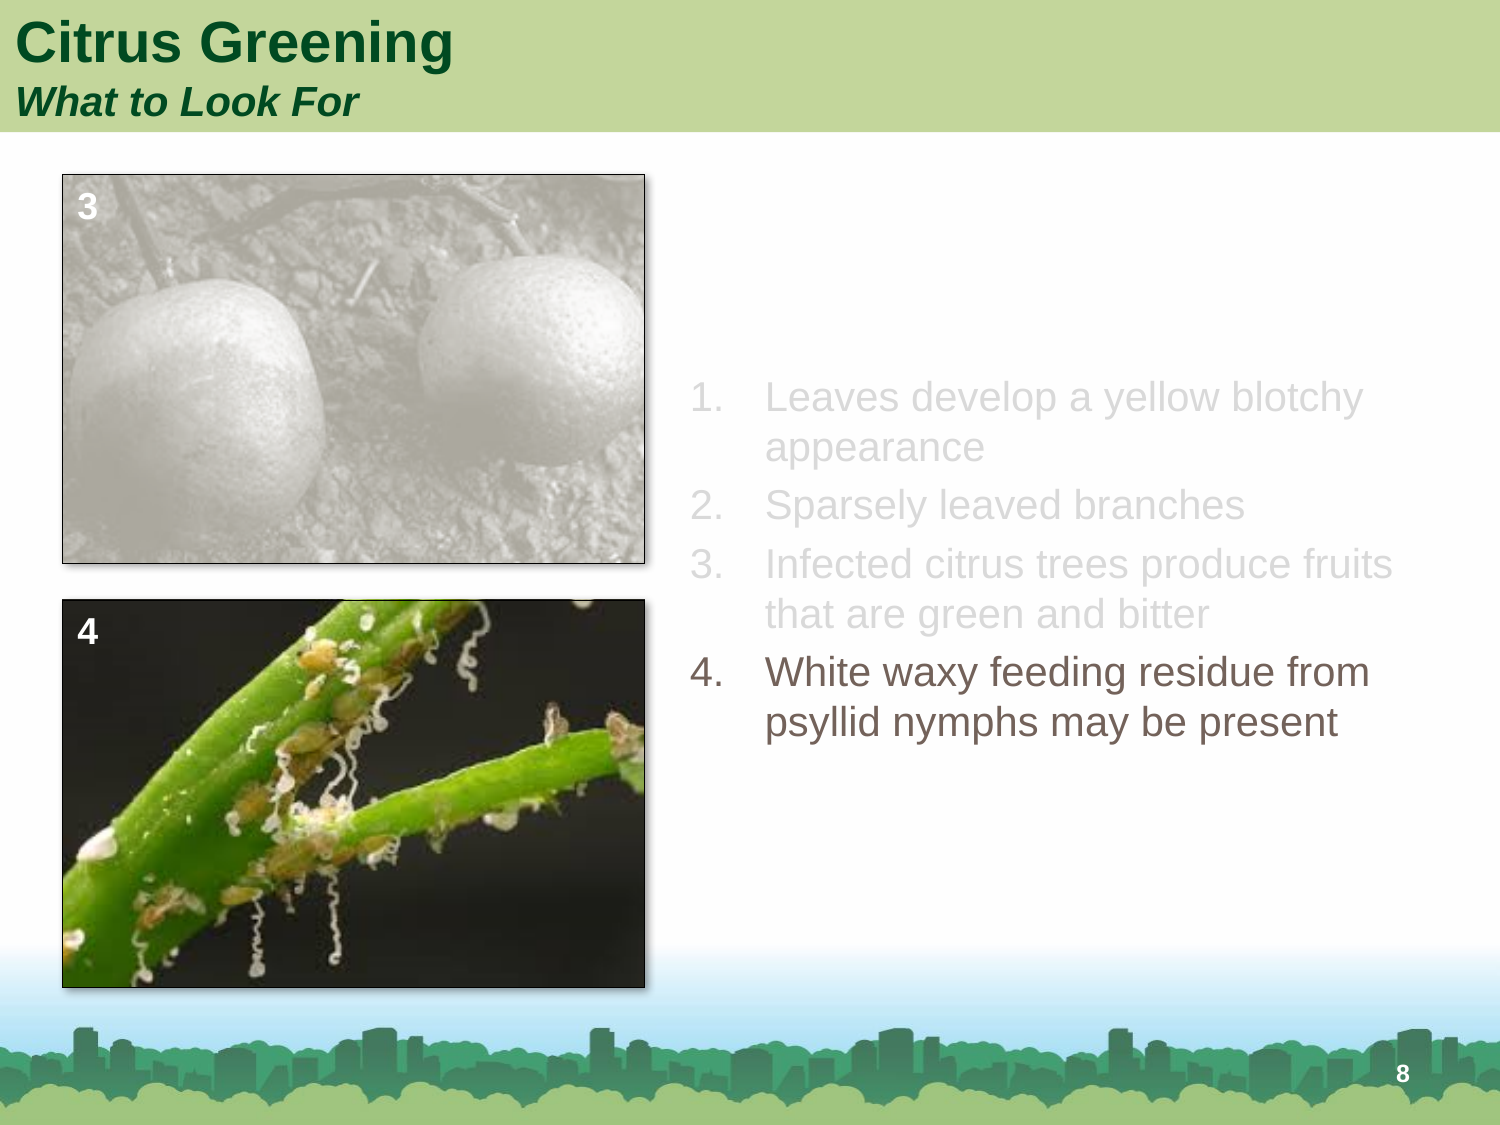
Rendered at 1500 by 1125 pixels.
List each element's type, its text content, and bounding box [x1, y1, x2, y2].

text_box Leaves develop a yellow blotchy appearance Sparsely leaved branches Infected citrus trees produce fruits that are green and bitter White waxy feeding residue from psyllid nymphs may be present [675, 362, 1413, 820]
slide_number 8 [1352, 1042, 1425, 1103]
picture [0, 133, 1500, 1125]
text_box Citrus Greening What to Look For [0, 0, 1500, 133]
